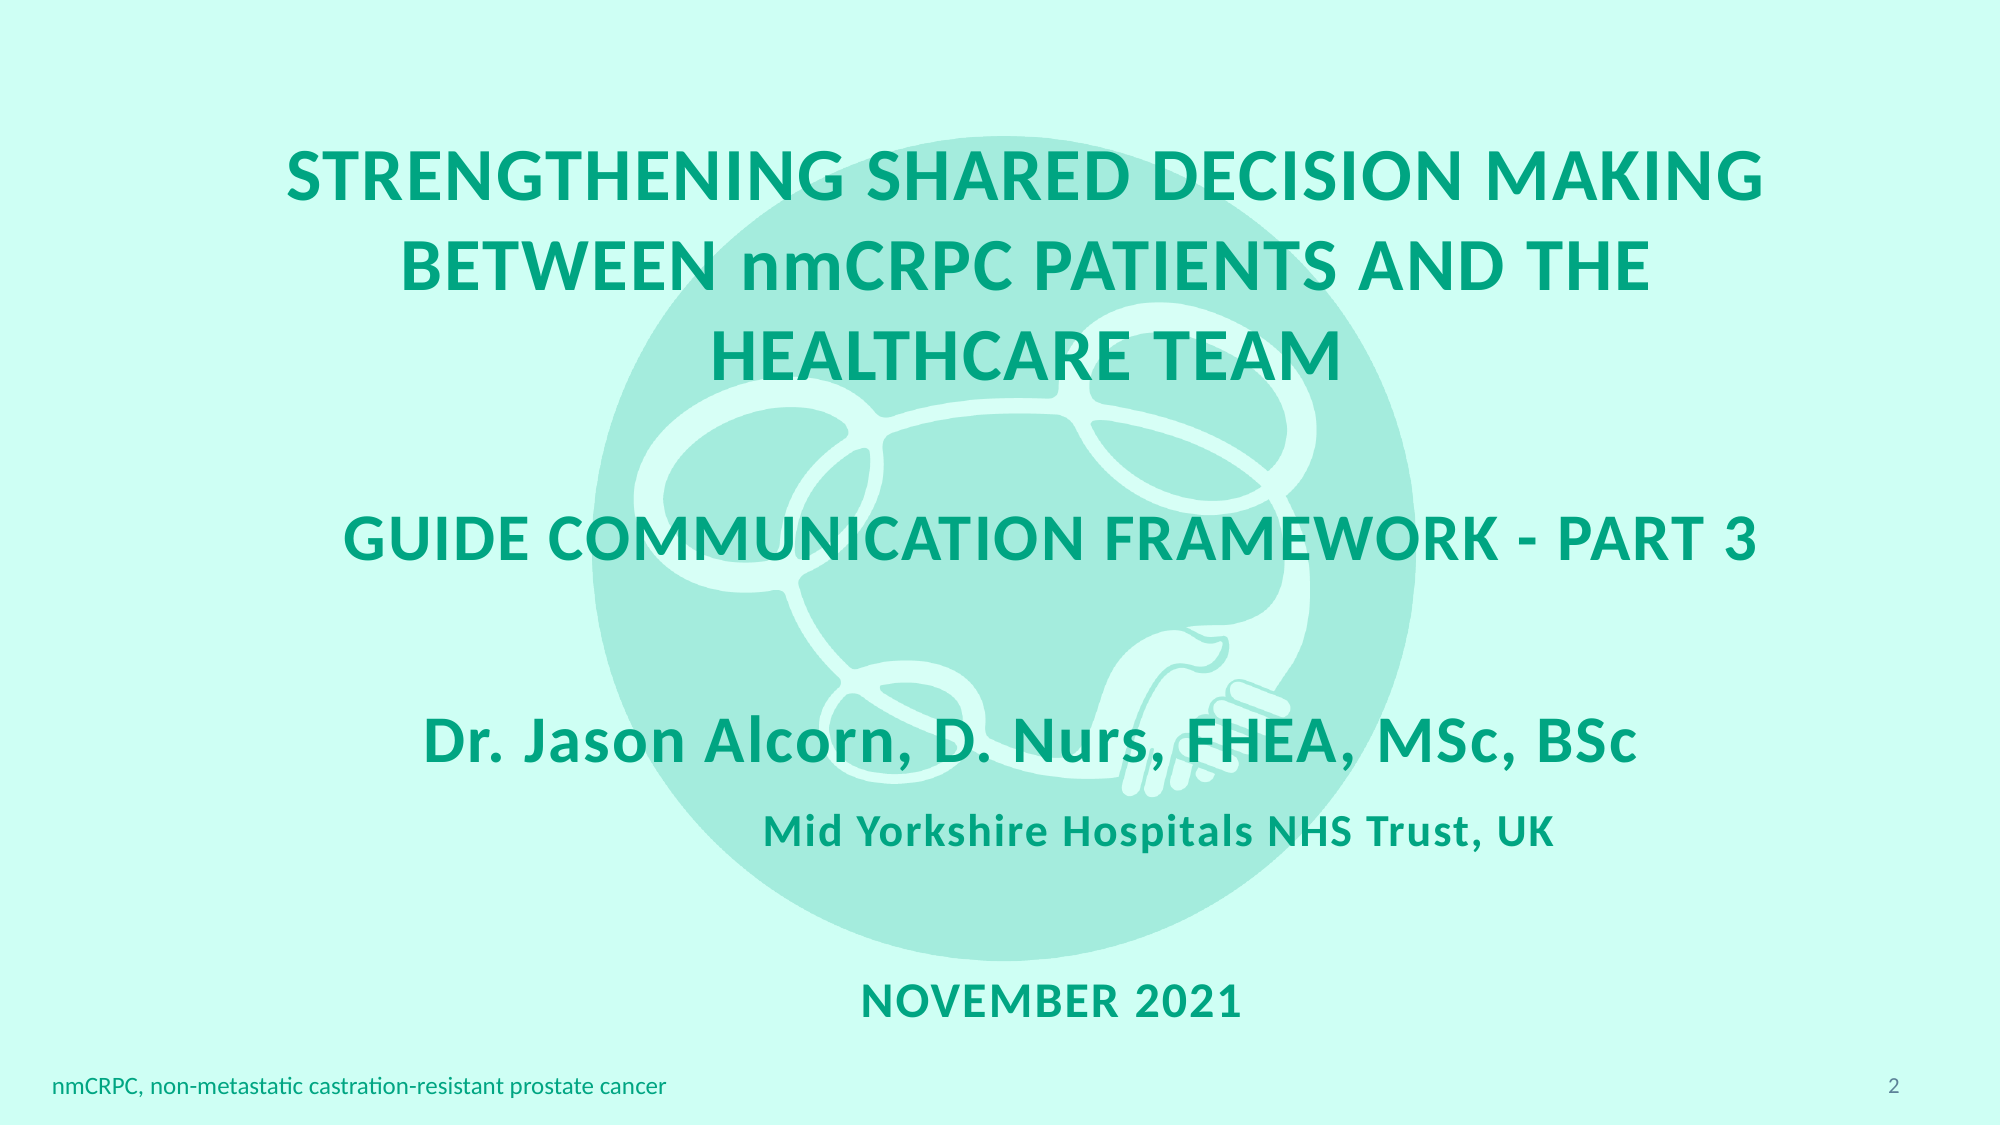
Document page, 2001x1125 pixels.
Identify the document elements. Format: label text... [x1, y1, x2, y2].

title Strengthening shared decision making between nmCRPC patients and the healthcare team [206, 125, 1849, 396]
slide_number 2 [1771, 1054, 1900, 1115]
text_box nmCRPC, non-metastatic castration-resistant prostate cancer [51, 1069, 669, 1100]
text_box Dr. Jason Alcorn, D. Nurs, FHEA, MSc, BSc Mid Yorkshire Hospitals NHS Trust, UK [408, 688, 1909, 960]
text_box NOVEMBER 2021 [845, 959, 1258, 1035]
text_box GUIDE COMMUNICATION FRAMEWORK - Part 3 [301, 436, 1802, 631]
